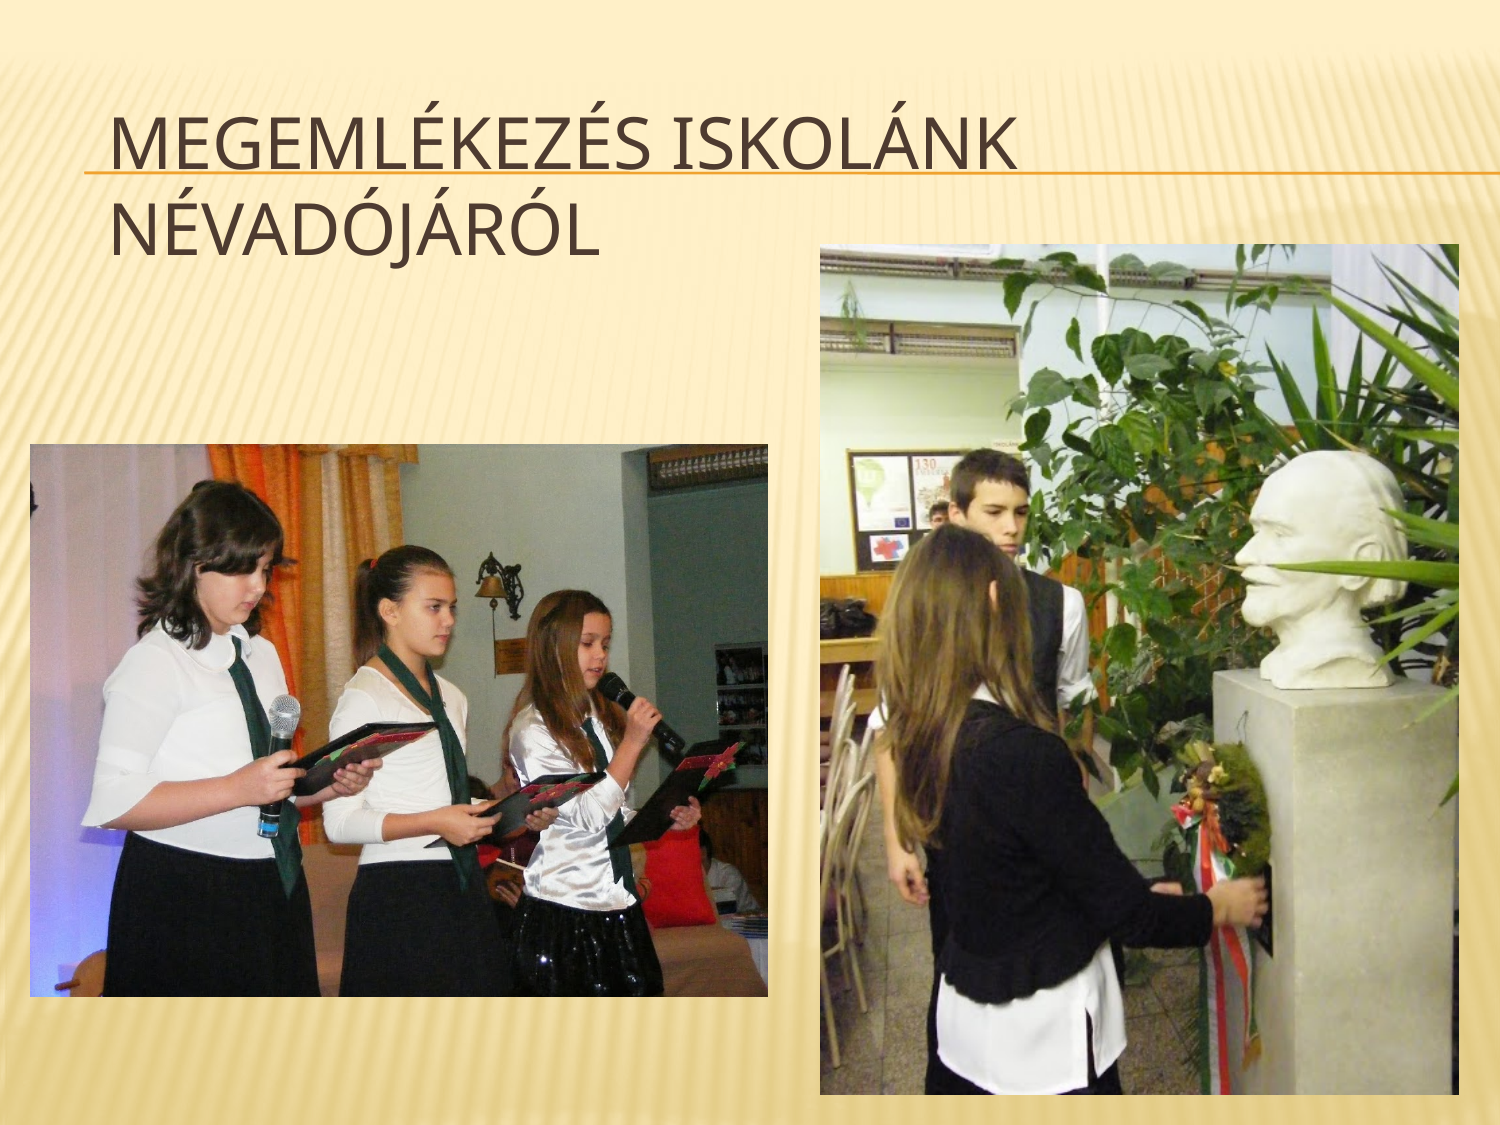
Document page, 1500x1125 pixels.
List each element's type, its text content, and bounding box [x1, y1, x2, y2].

picture [30, 444, 768, 997]
picture [820, 244, 1459, 1095]
title Megemlékezés iskolánk névadójáról [92, 90, 1443, 278]
